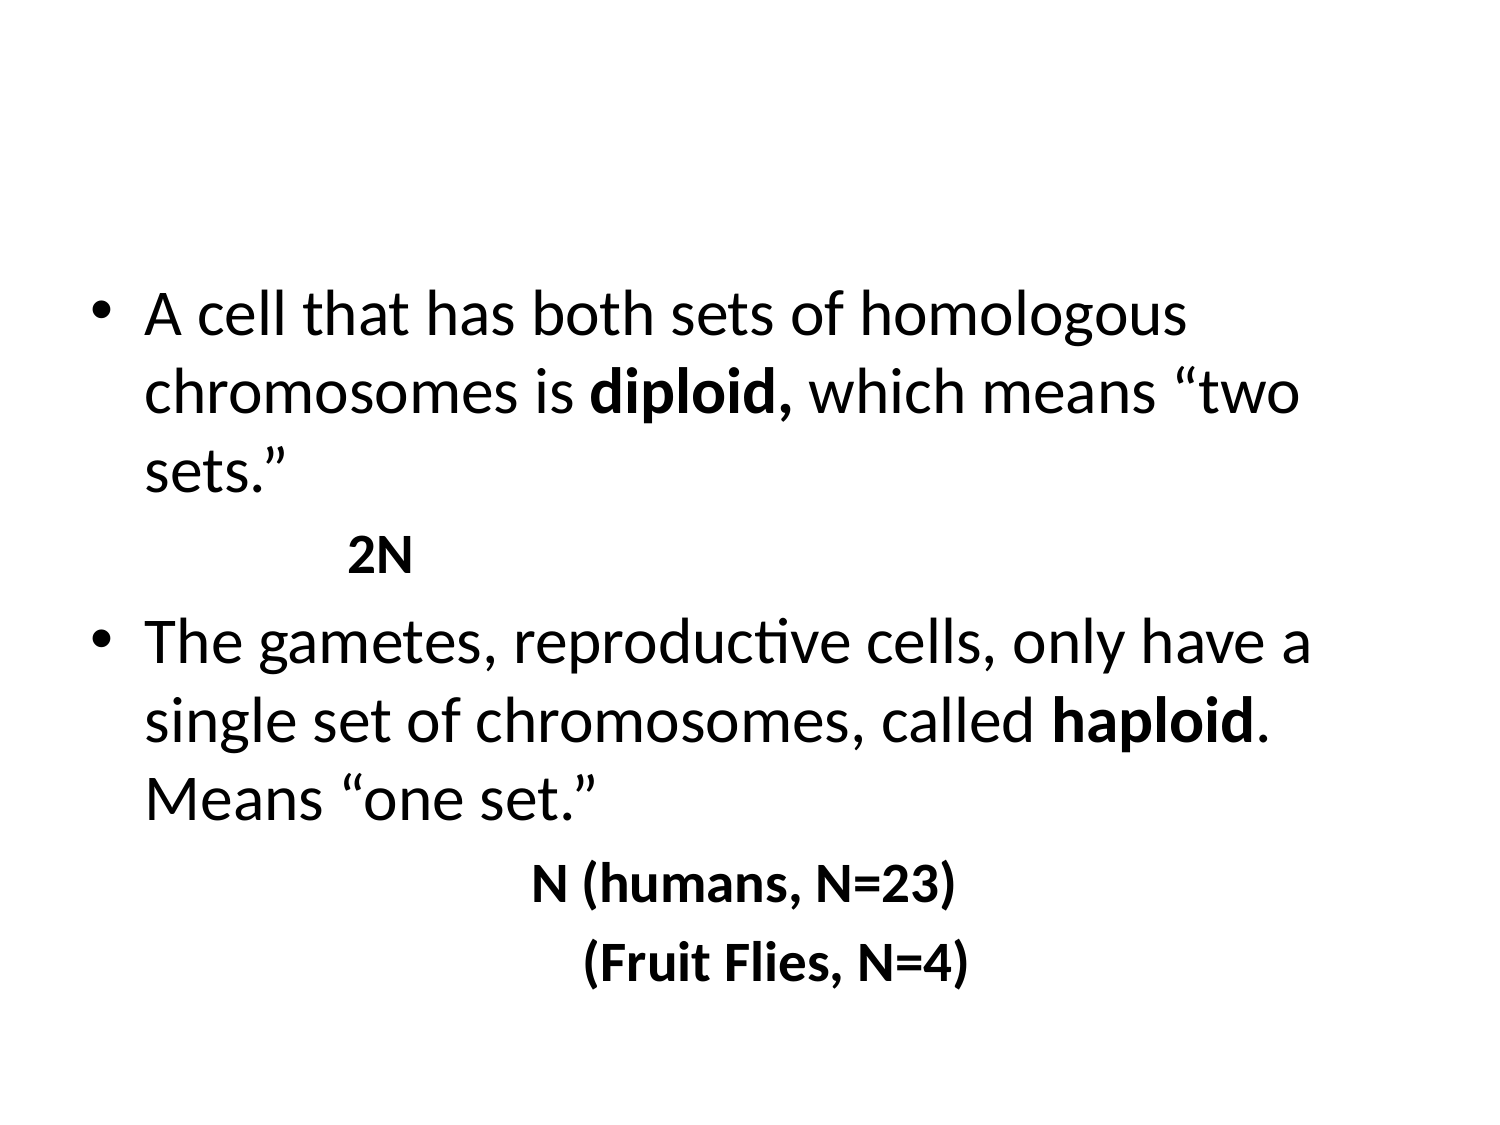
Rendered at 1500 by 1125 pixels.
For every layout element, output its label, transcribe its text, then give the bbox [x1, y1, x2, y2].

list A cell that has both sets of homologous chromosomes is diploid, which means “two sets.” 2N The gametes, reproductive cells, only have a single set of chromosomes, called haploid. Means “one set.” N (humans, N=23) (Fruit Flies, N=4) [75, 262, 1425, 1005]
